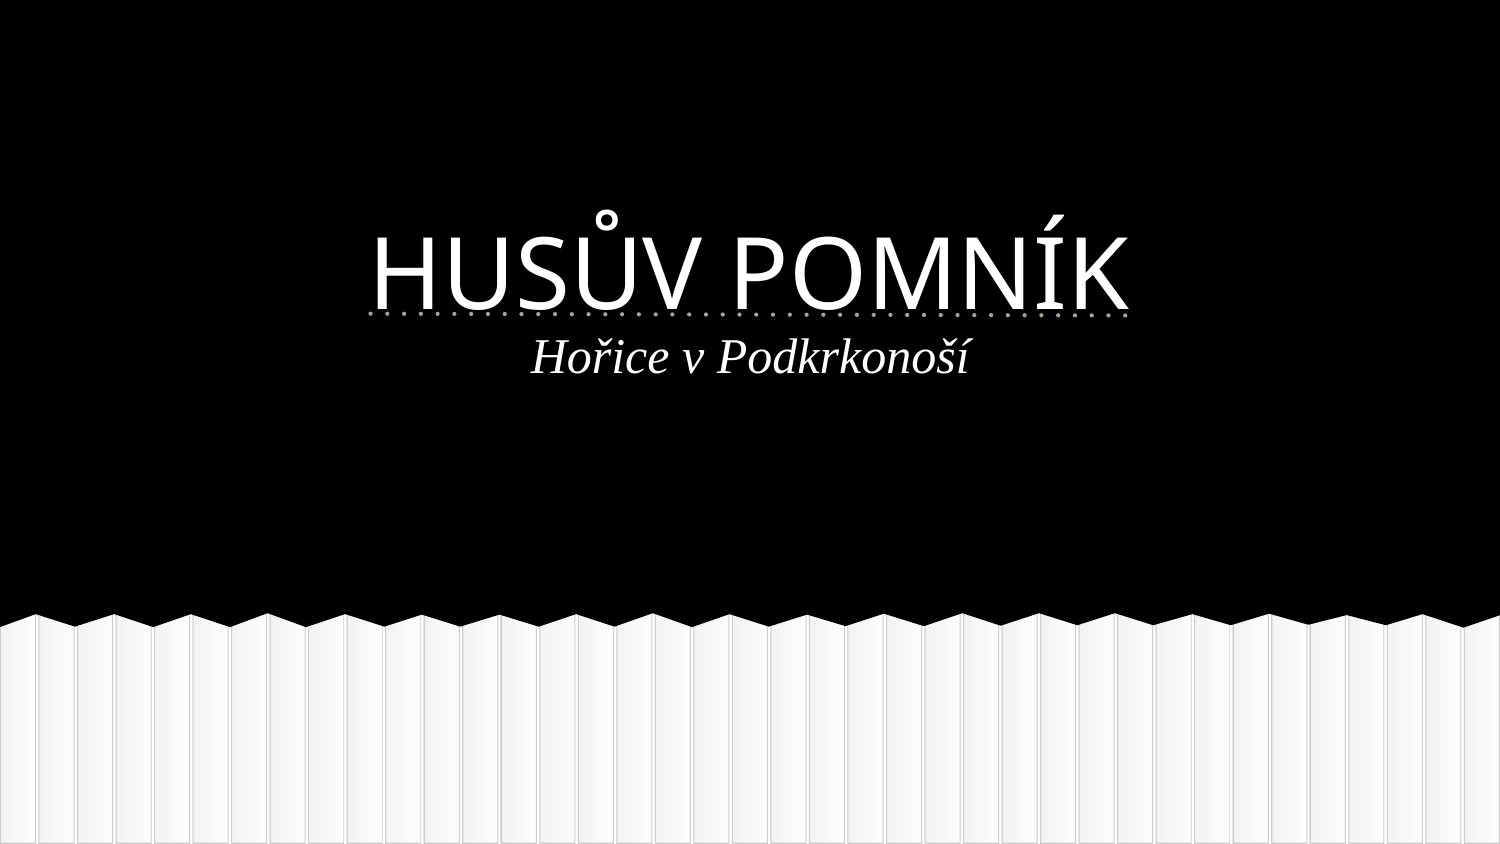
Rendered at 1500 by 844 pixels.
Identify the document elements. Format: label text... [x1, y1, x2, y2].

title HUSŮV POMNÍK [64, 235, 1435, 305]
subtitle Hořice v Podkrkonoší [66, 325, 1435, 382]
